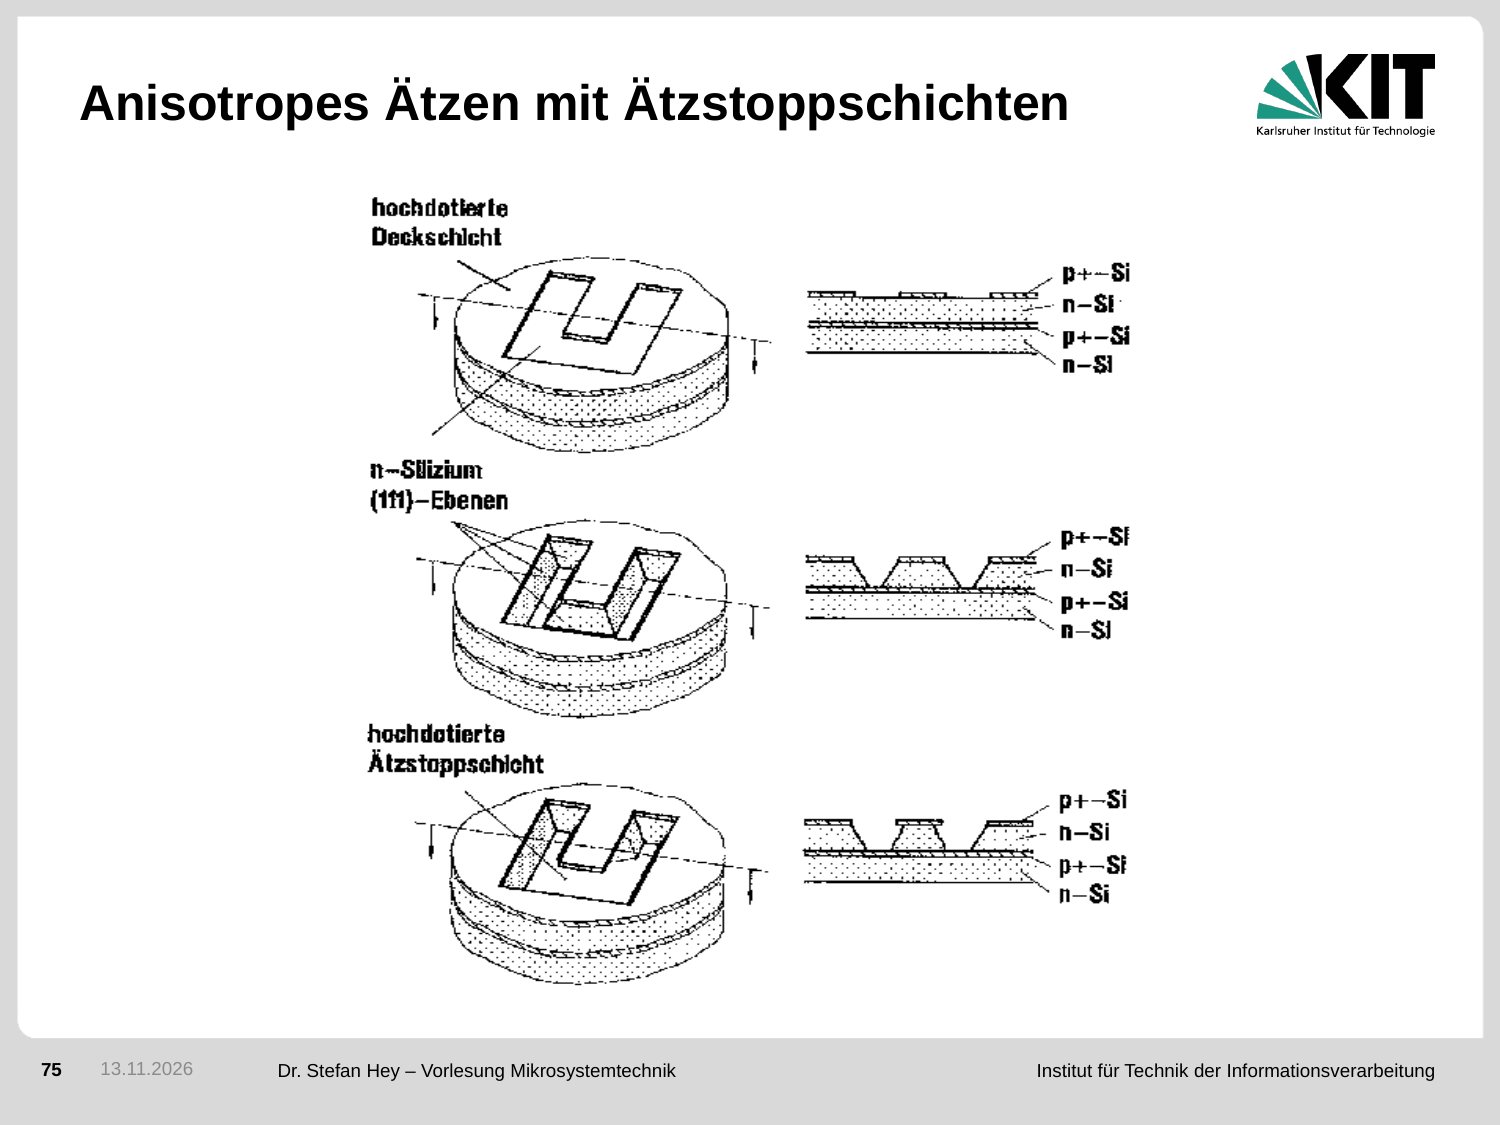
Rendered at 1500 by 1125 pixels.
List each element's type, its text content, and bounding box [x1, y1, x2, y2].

title Anisotropes Ätzen mit Ätzstoppschichten [63, 54, 1199, 148]
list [357, 196, 1142, 1000]
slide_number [100, 1057, 272, 1117]
picture [0, 0, 1500, 1125]
